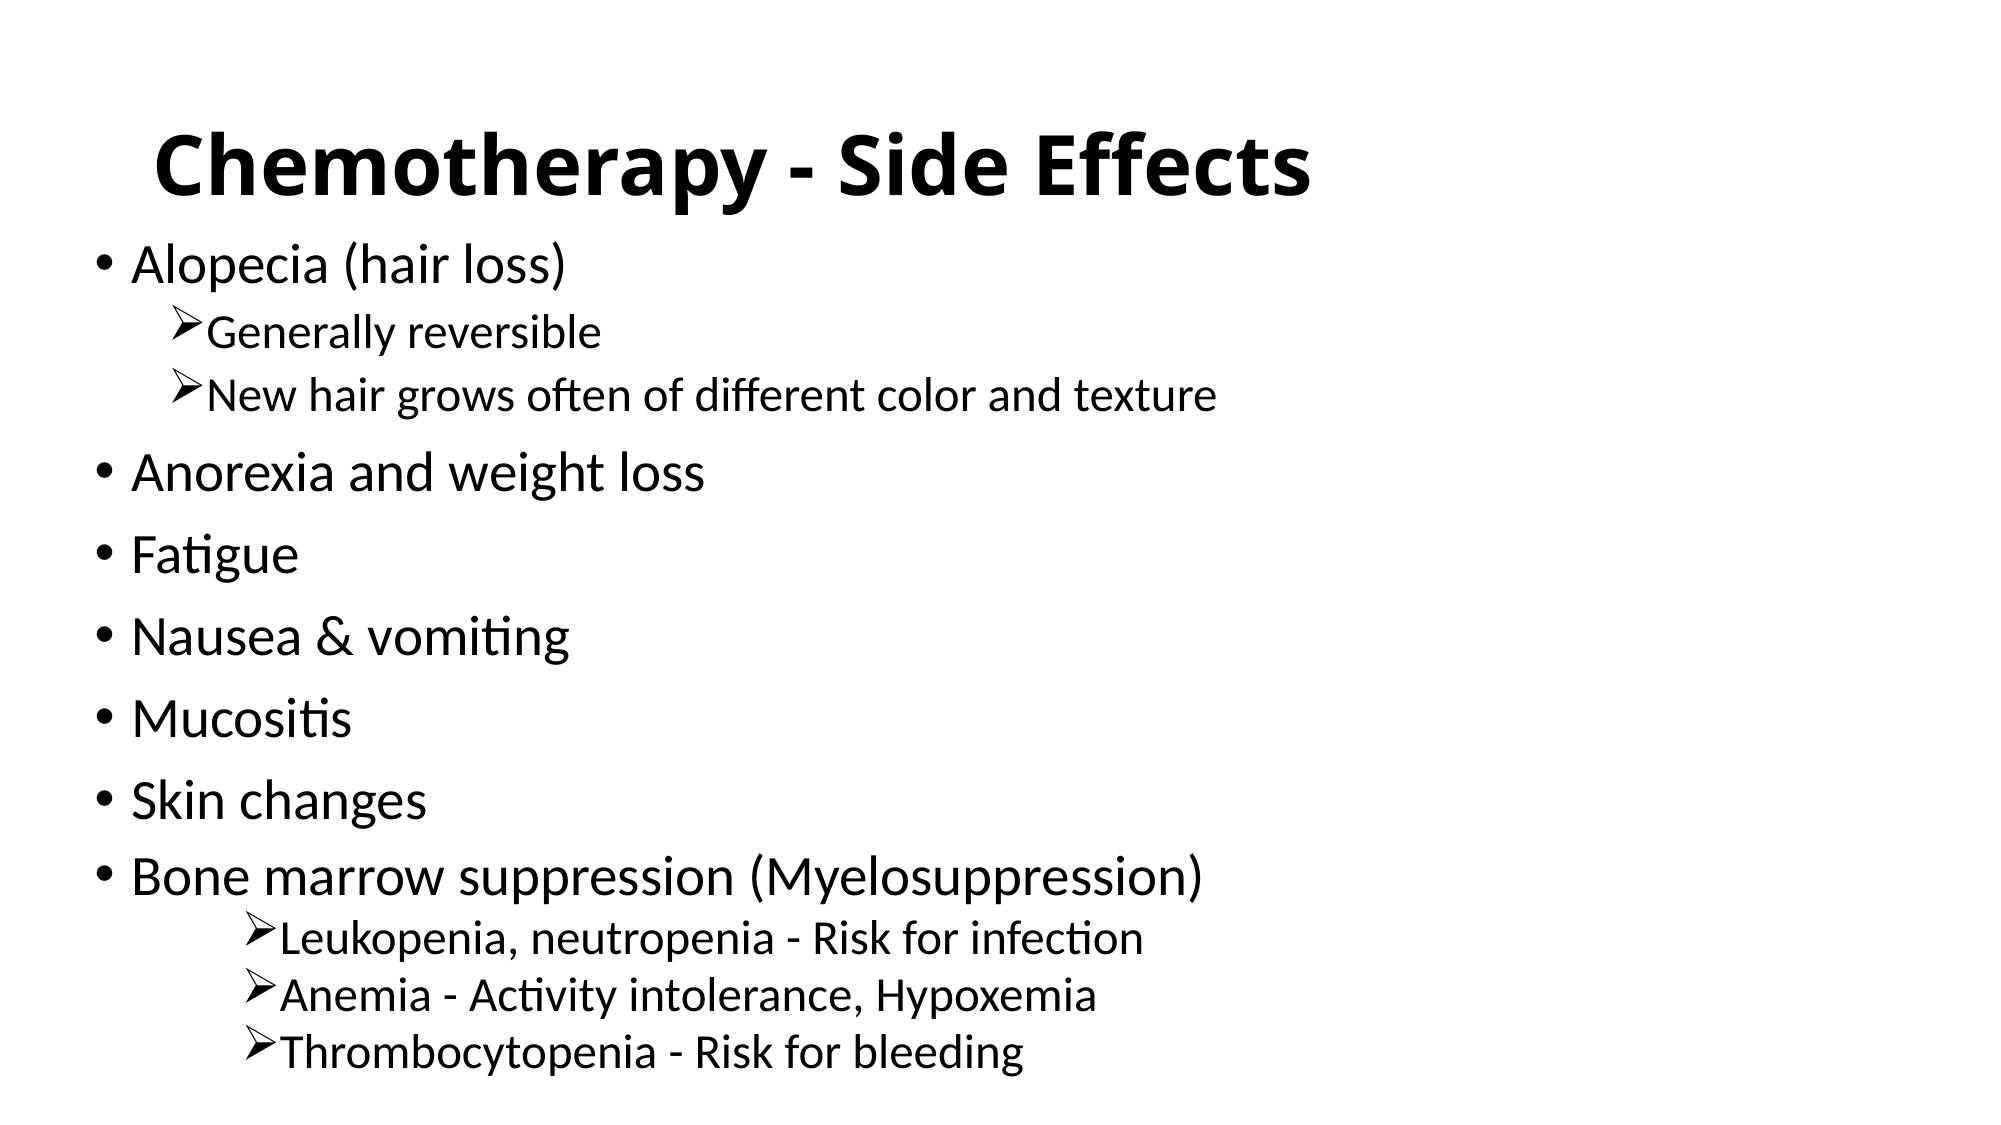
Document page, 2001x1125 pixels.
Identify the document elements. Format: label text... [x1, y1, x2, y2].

list Alopecia (hair loss) Generally reversible New hair grows often of different color and texture Anorexia and weight loss Fatigue Nausea & vomiting Mucositis Skin changes Bone marrow suppression (Myelosuppression) Leukopenia, neutropenia - Risk for infection Anemia - Activity intolerance, Hypoxemia Thrombocytopenia - Risk for bleeding [79, 226, 2000, 1087]
title Chemotherapy - Side Effects [137, 59, 1863, 226]
